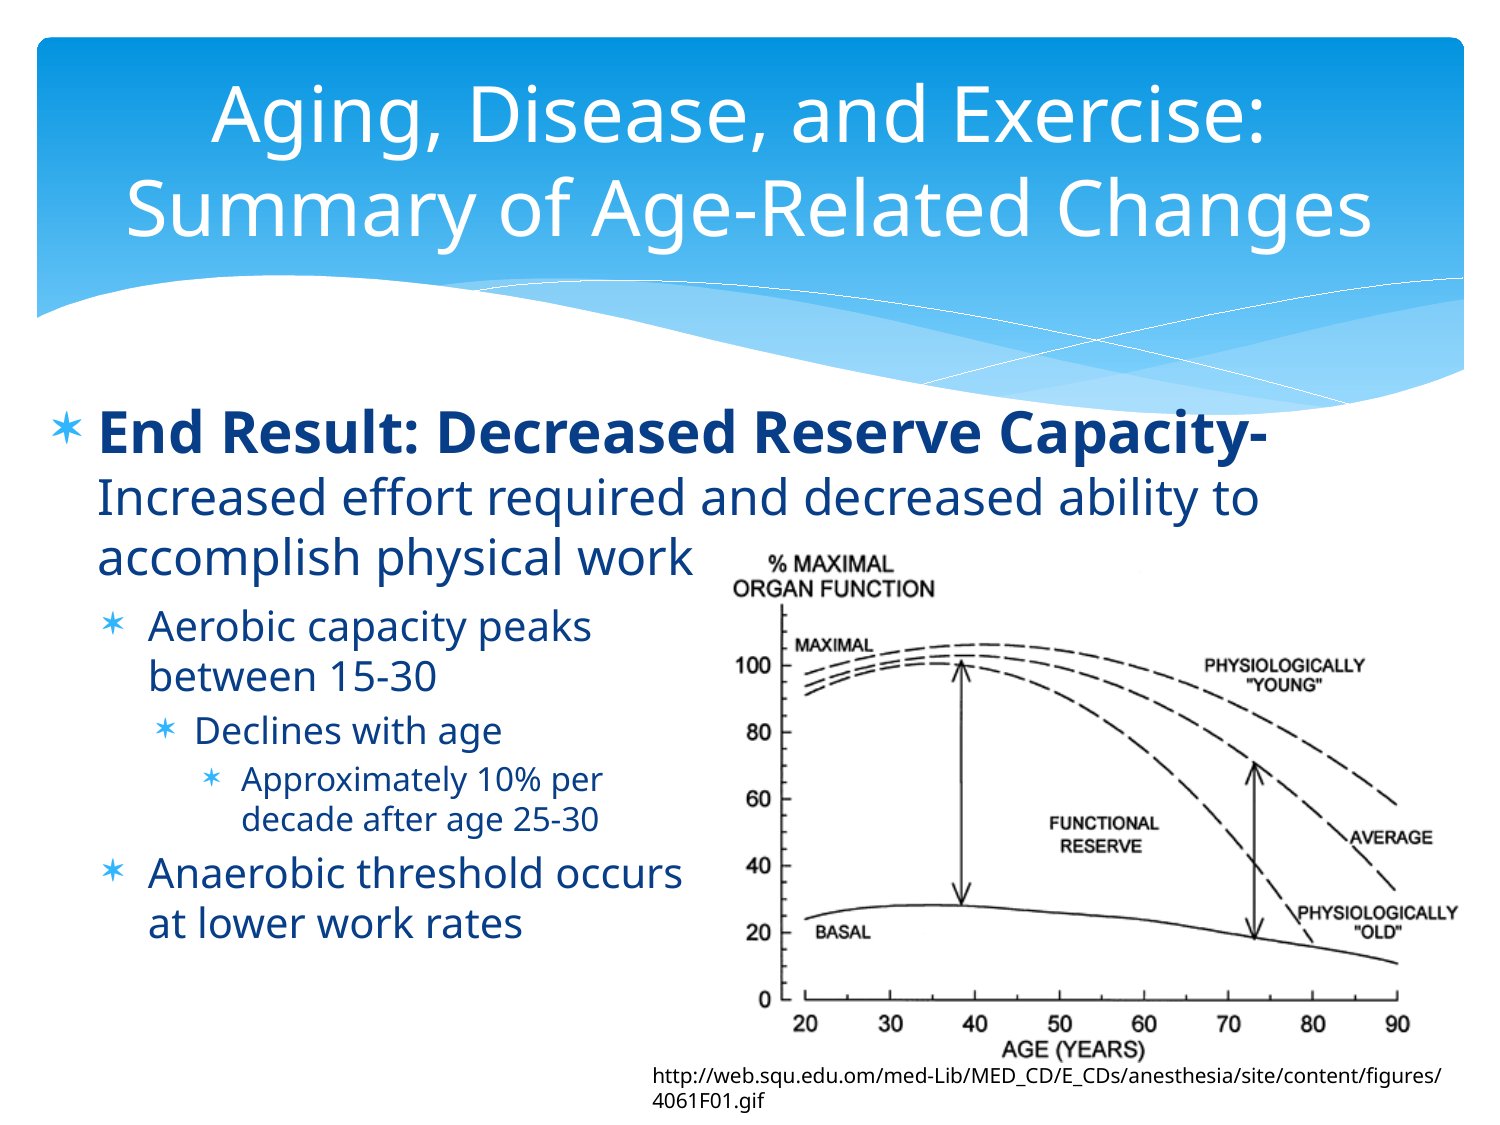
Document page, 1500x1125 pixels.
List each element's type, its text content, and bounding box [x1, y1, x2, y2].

text_box http://web.squ.edu.om/med-Lib/MED_CD/E_CDs/anesthesia/site/content/figures/4061F01.gif [637, 1055, 1475, 1120]
picture [731, 552, 1460, 1063]
text_box Aerobic capacity peaks between 15-30 Declines with age Approximately 10% per decade after age 25-30 Anaerobic threshold occurs at lower work rates [38, 591, 725, 955]
title Aging, Disease, and Exercise: Summary of Age-Related Changes [75, 55, 1425, 261]
list End Result: Decreased Reserve Capacity- Increased effort required and decreased ability to accomplish physical work [37, 387, 1425, 1100]
